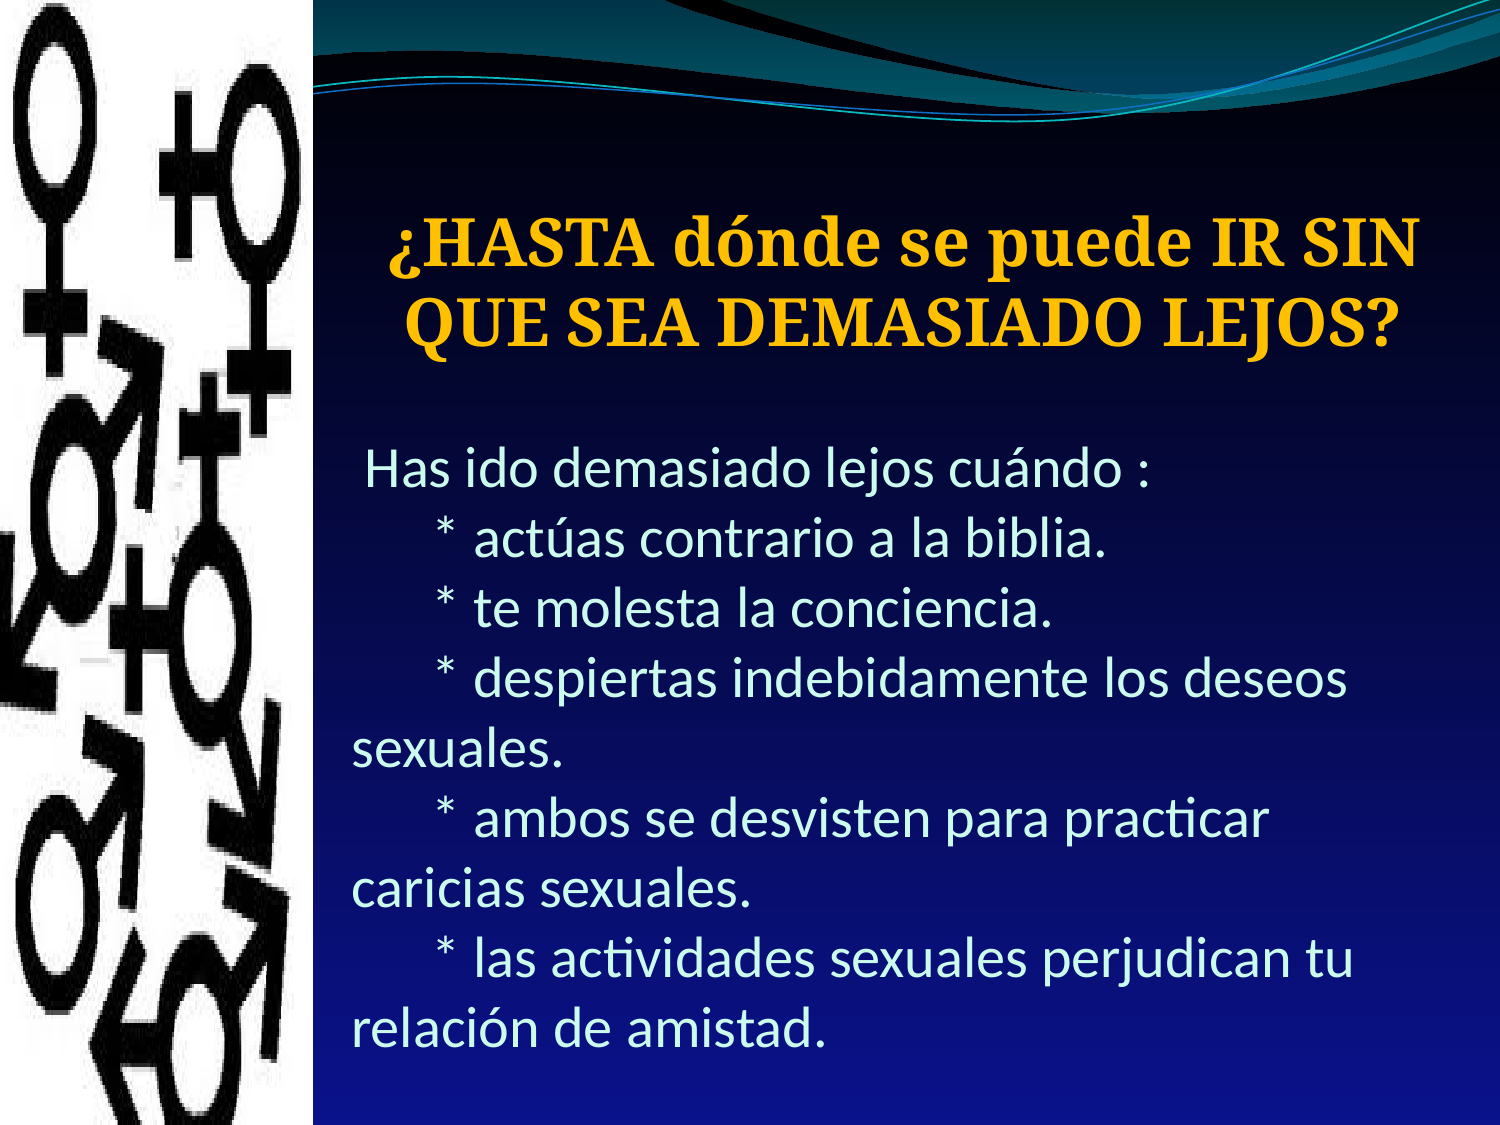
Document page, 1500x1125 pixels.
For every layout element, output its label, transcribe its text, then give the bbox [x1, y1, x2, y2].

picture [0, 0, 314, 1125]
text_box ¿HASTA dónde se puede IR SIN QUE SEA DEMASIADO LEJOS? Has ido demasiado lejos cuándo : * actúas contrario a la biblia. * te molesta la conciencia. * despiertas indebidamente los deseos sexuales. * ambos se desvisten para practicar caricias sexuales. * las actividades sexuales perjudican tu relación de amistad. [336, 0, 1471, 1125]
